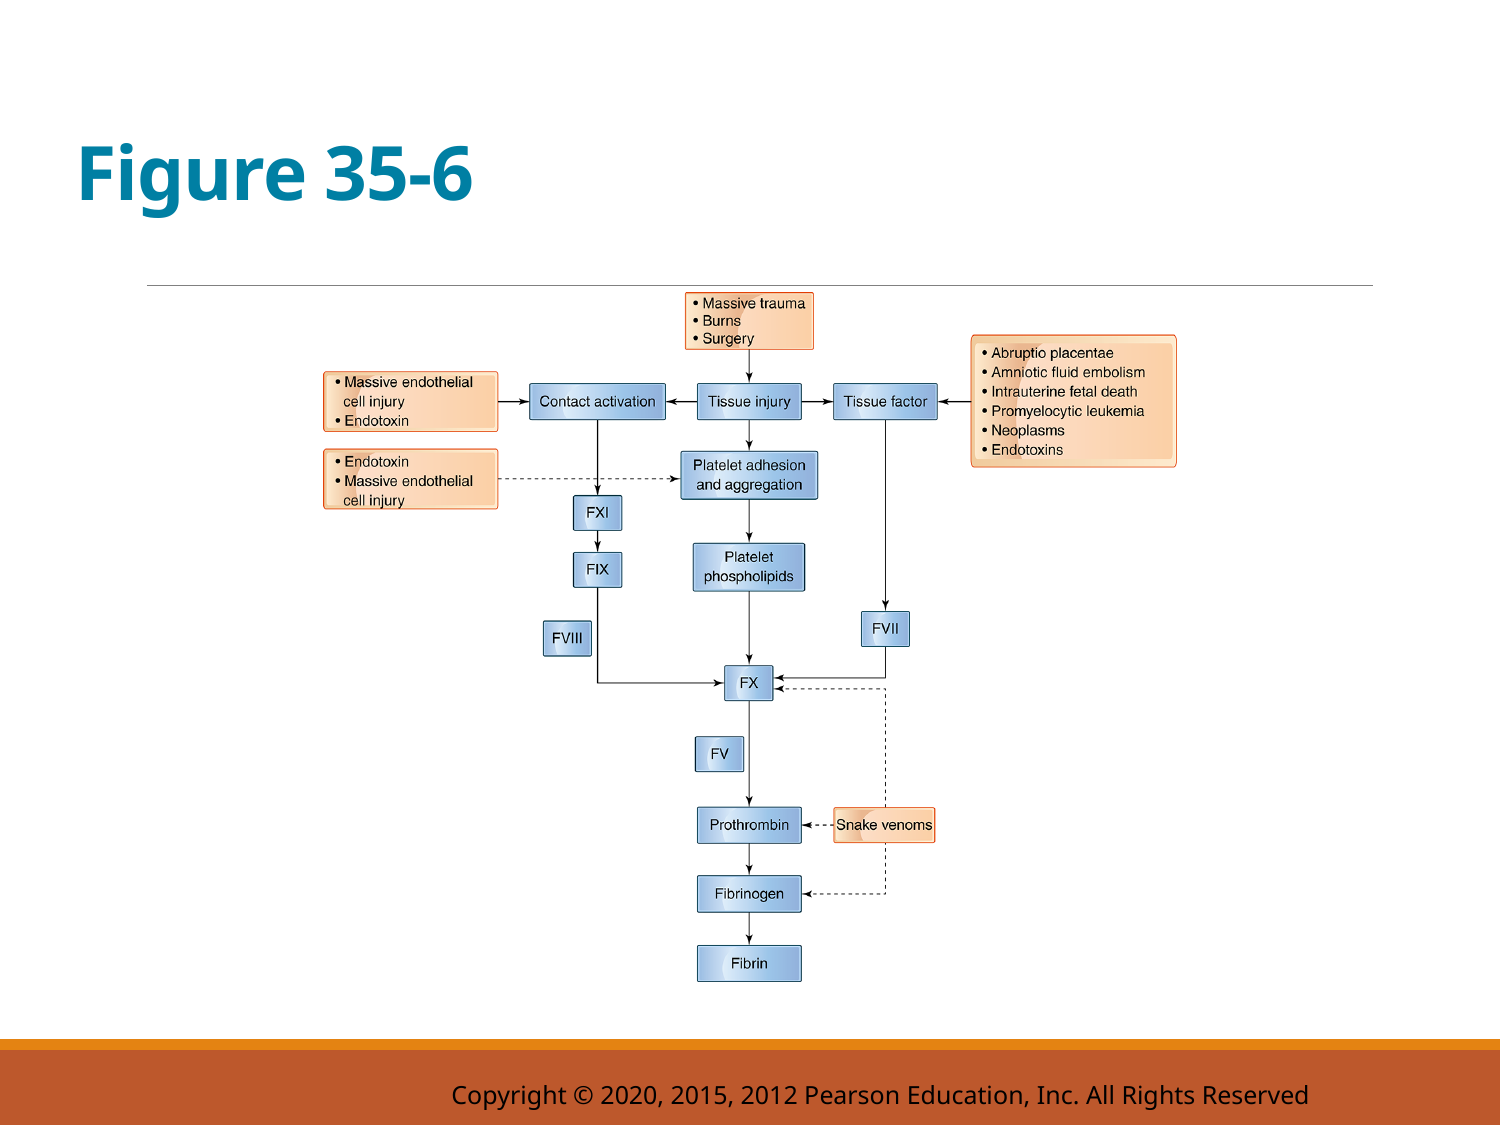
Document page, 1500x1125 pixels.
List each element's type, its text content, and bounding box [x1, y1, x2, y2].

title Figure 35-6 [75, 35, 1425, 216]
picture [323, 292, 1177, 982]
